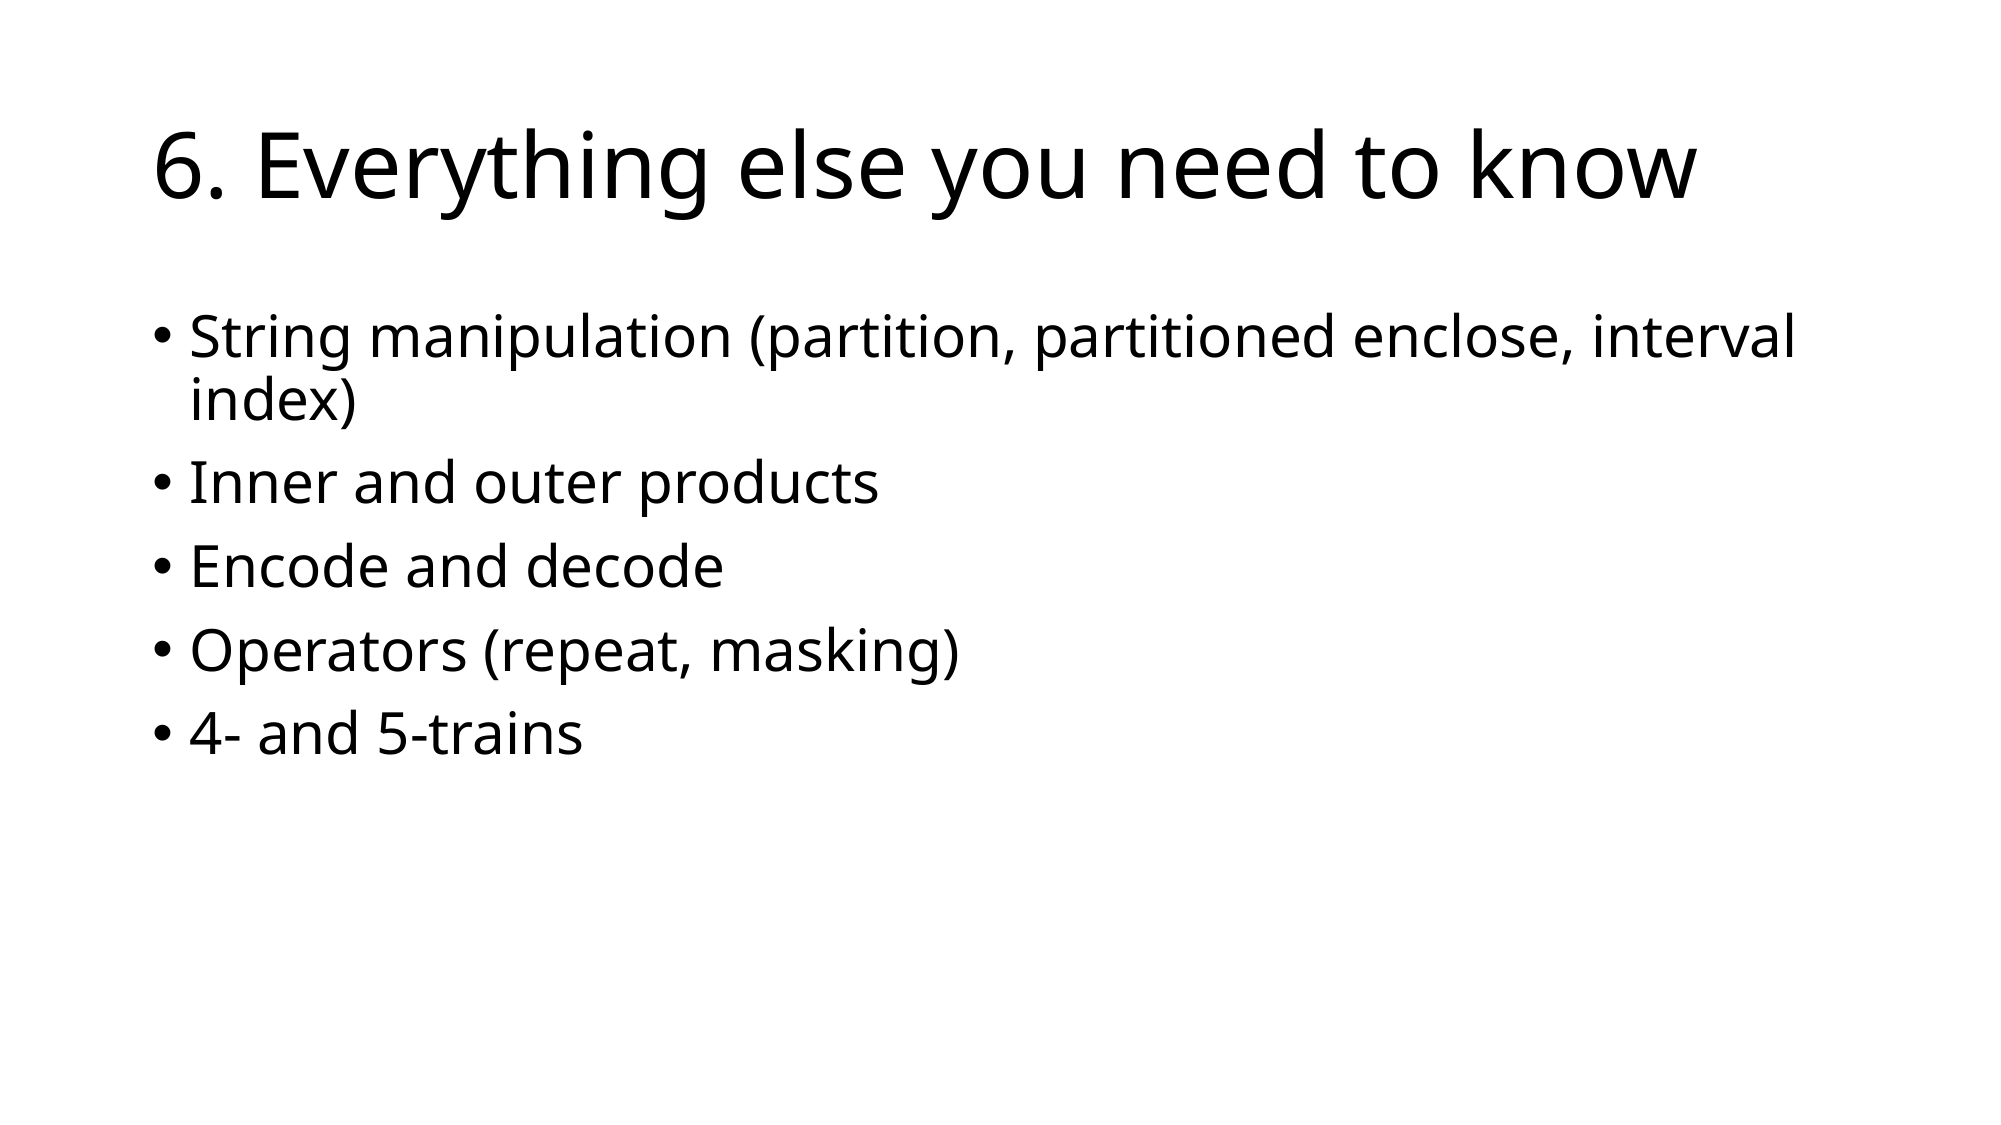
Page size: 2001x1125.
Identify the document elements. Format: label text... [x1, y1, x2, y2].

title 6. Everything else you need to know [137, 59, 1863, 278]
list String manipulation (partition, partitioned enclose, interval index) Inner and outer products Encode and decode Operators (repeat, masking) 4- and 5-trains [137, 299, 1863, 1014]
